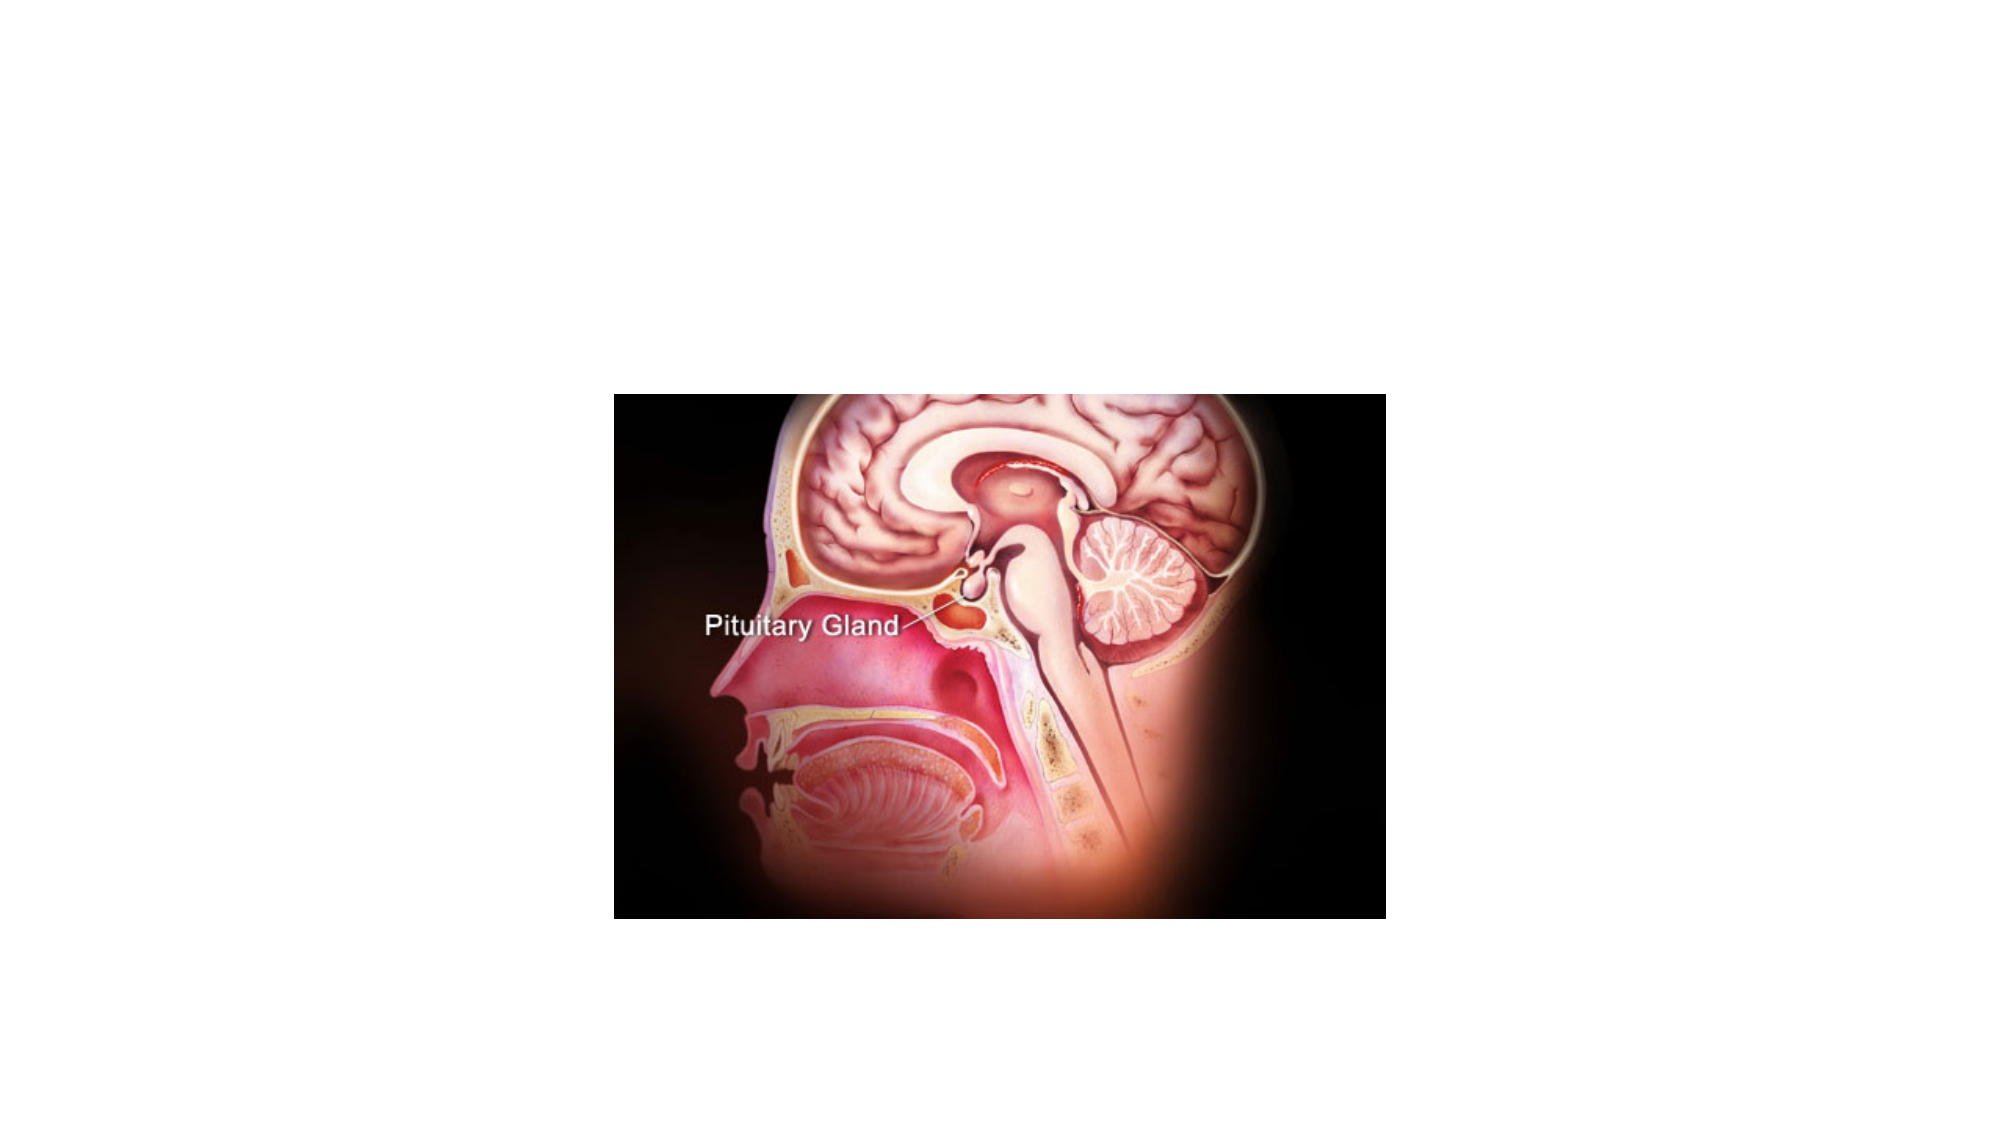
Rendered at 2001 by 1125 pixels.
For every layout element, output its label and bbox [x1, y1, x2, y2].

list [614, 394, 1386, 919]
